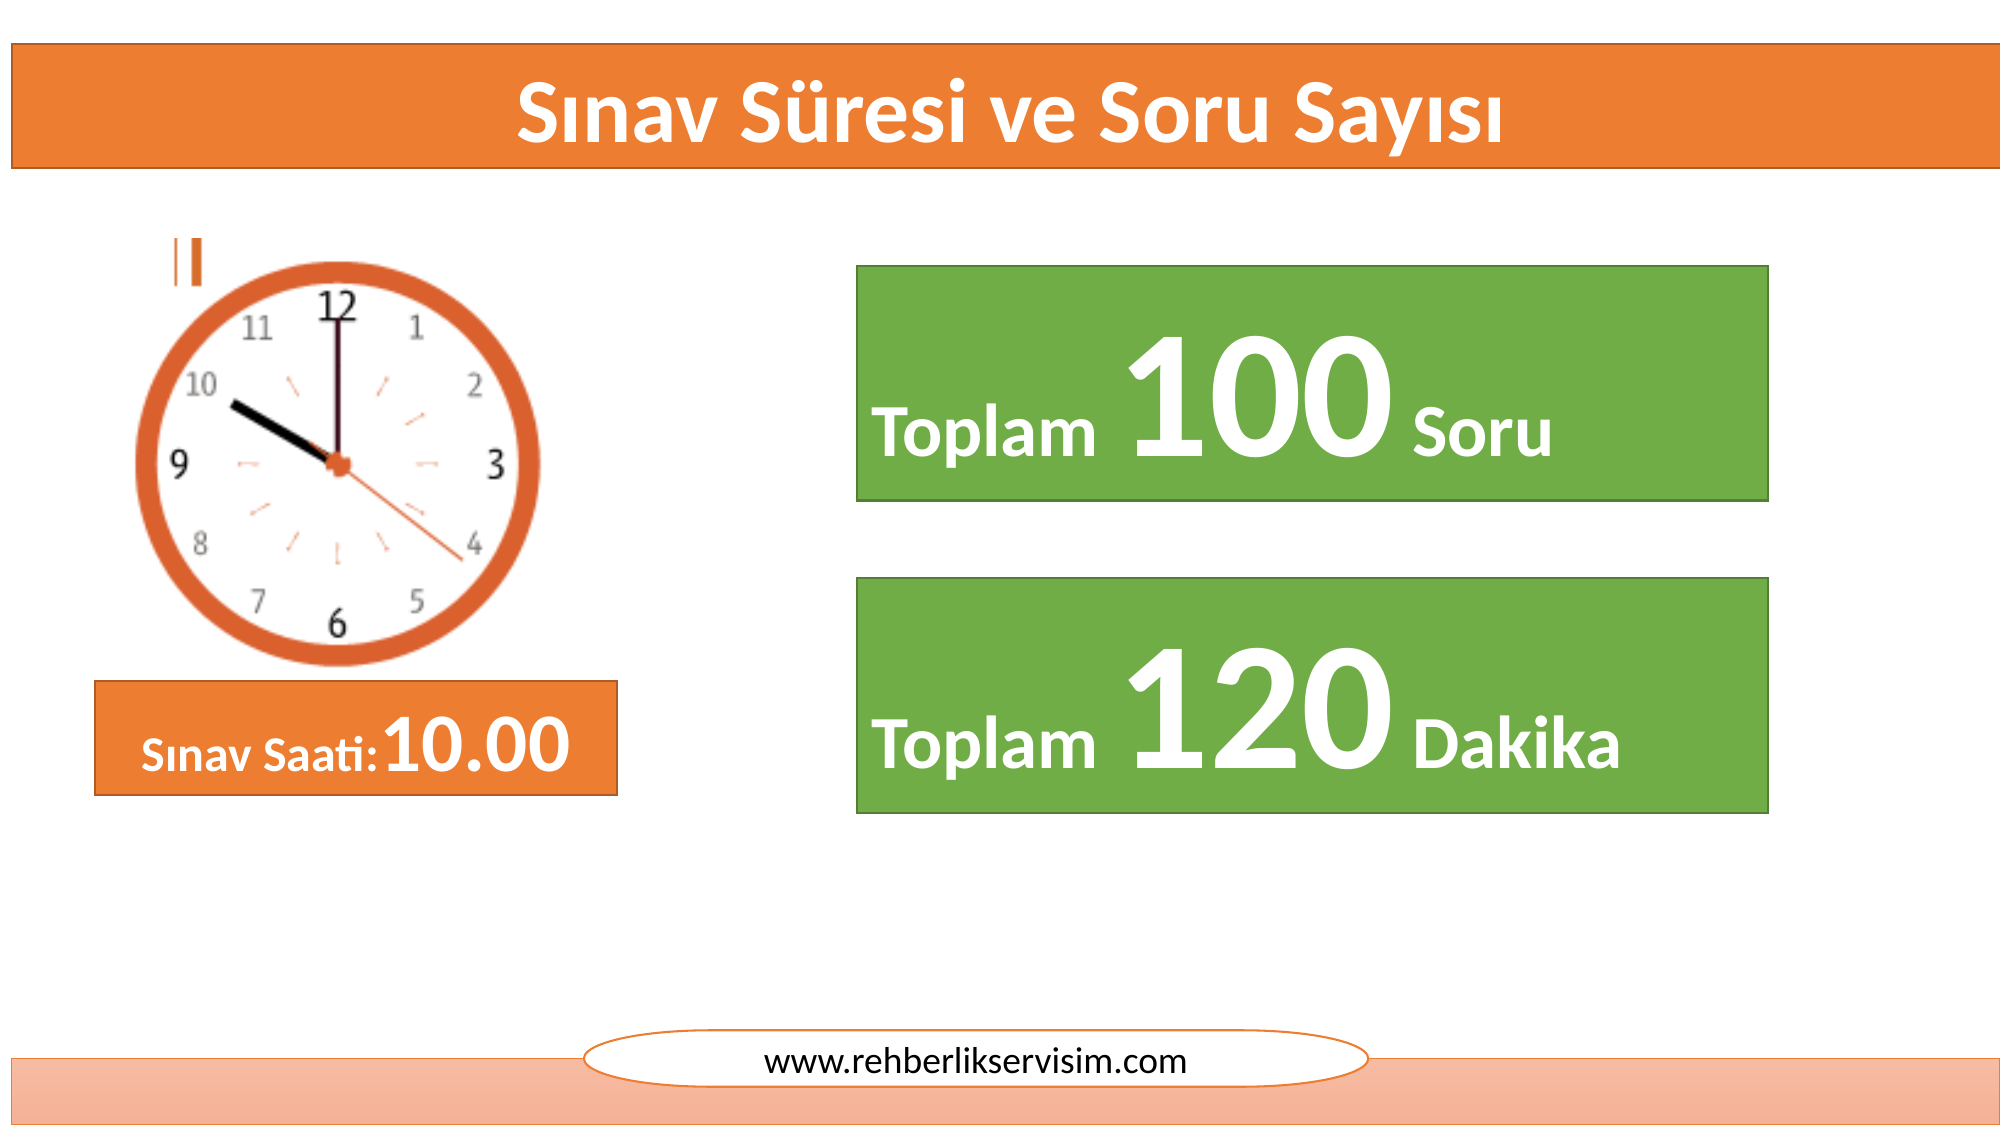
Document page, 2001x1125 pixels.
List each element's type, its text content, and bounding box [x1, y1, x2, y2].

text_box Toplam 100 Soru [856, 265, 1769, 502]
text_box Toplam 120 Dakika [856, 577, 1769, 814]
text_box Sınav Saati:10.00 [94, 680, 618, 796]
picture [107, 238, 556, 670]
text_box Sınav Süresi ve Soru Sayısı [11, 43, 2000, 169]
text_box [11, 1058, 2000, 1125]
text_box www.rehberlikservisim.com [582, 1029, 1370, 1088]
